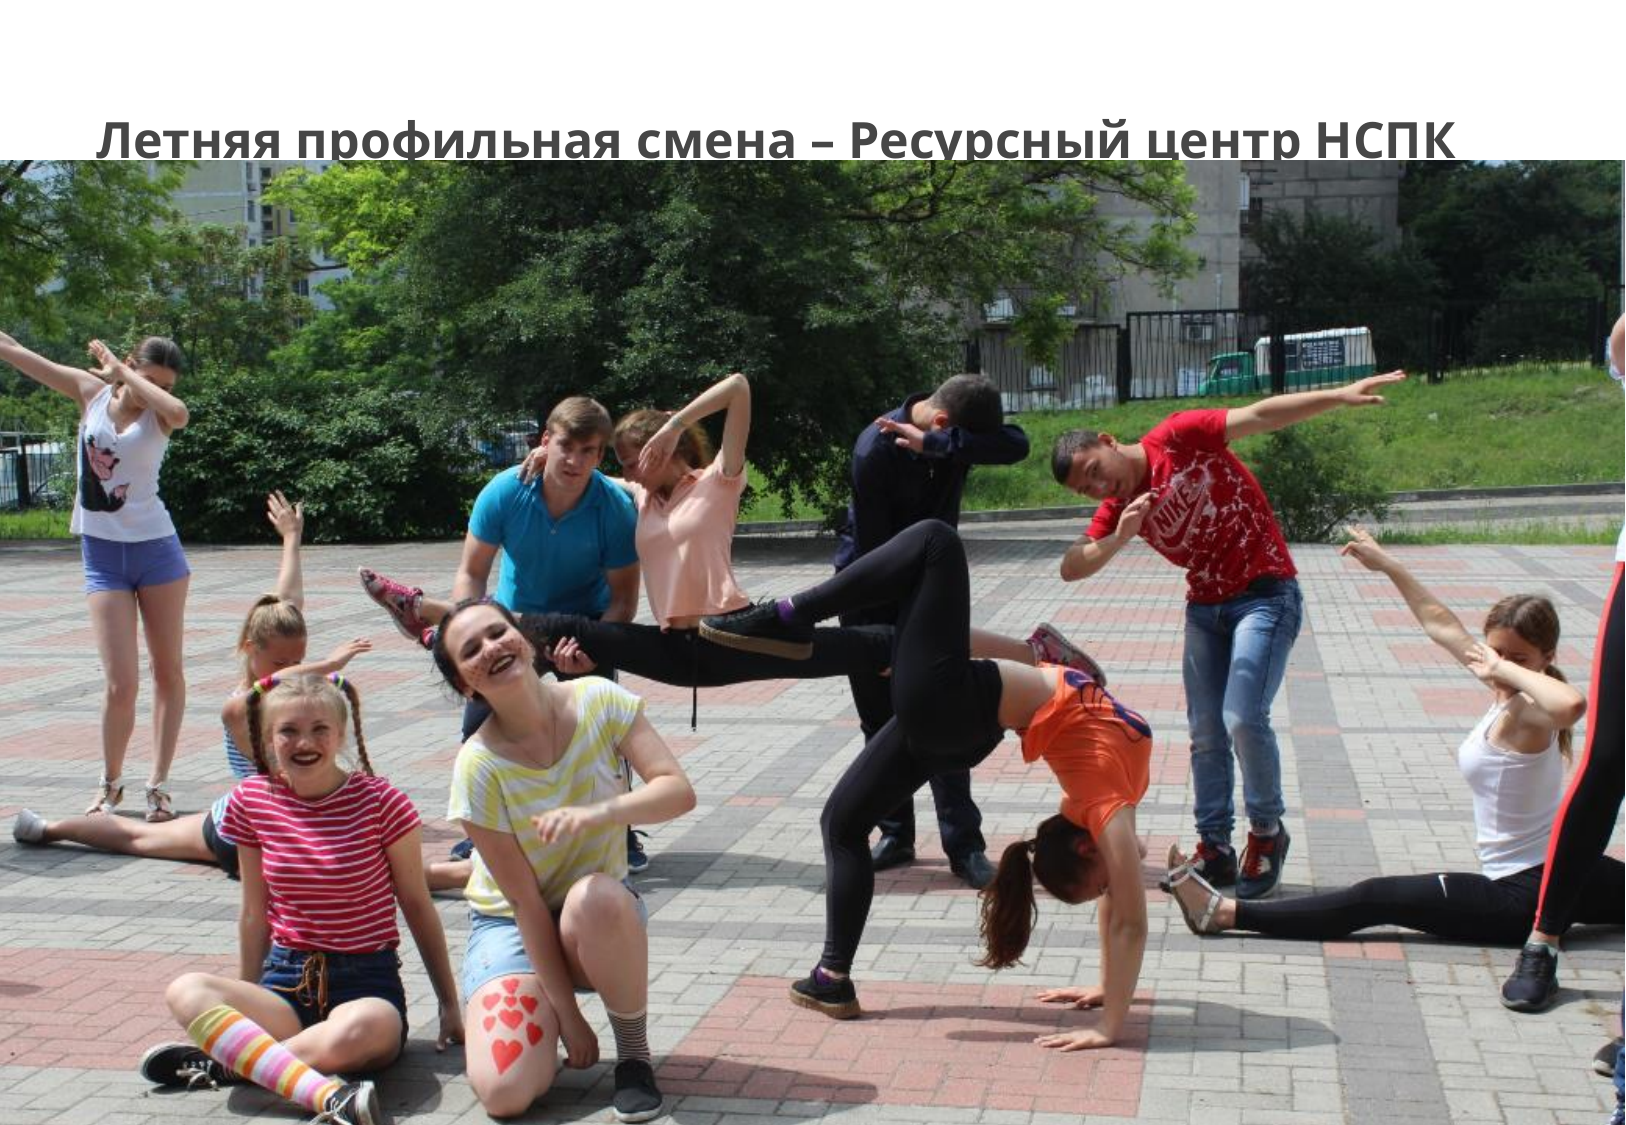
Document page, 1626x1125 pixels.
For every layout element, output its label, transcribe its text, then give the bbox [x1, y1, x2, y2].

title Летняя профильная смена – Ресурсный центр НСПК [81, 45, 1544, 159]
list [0, 160, 1625, 1125]
